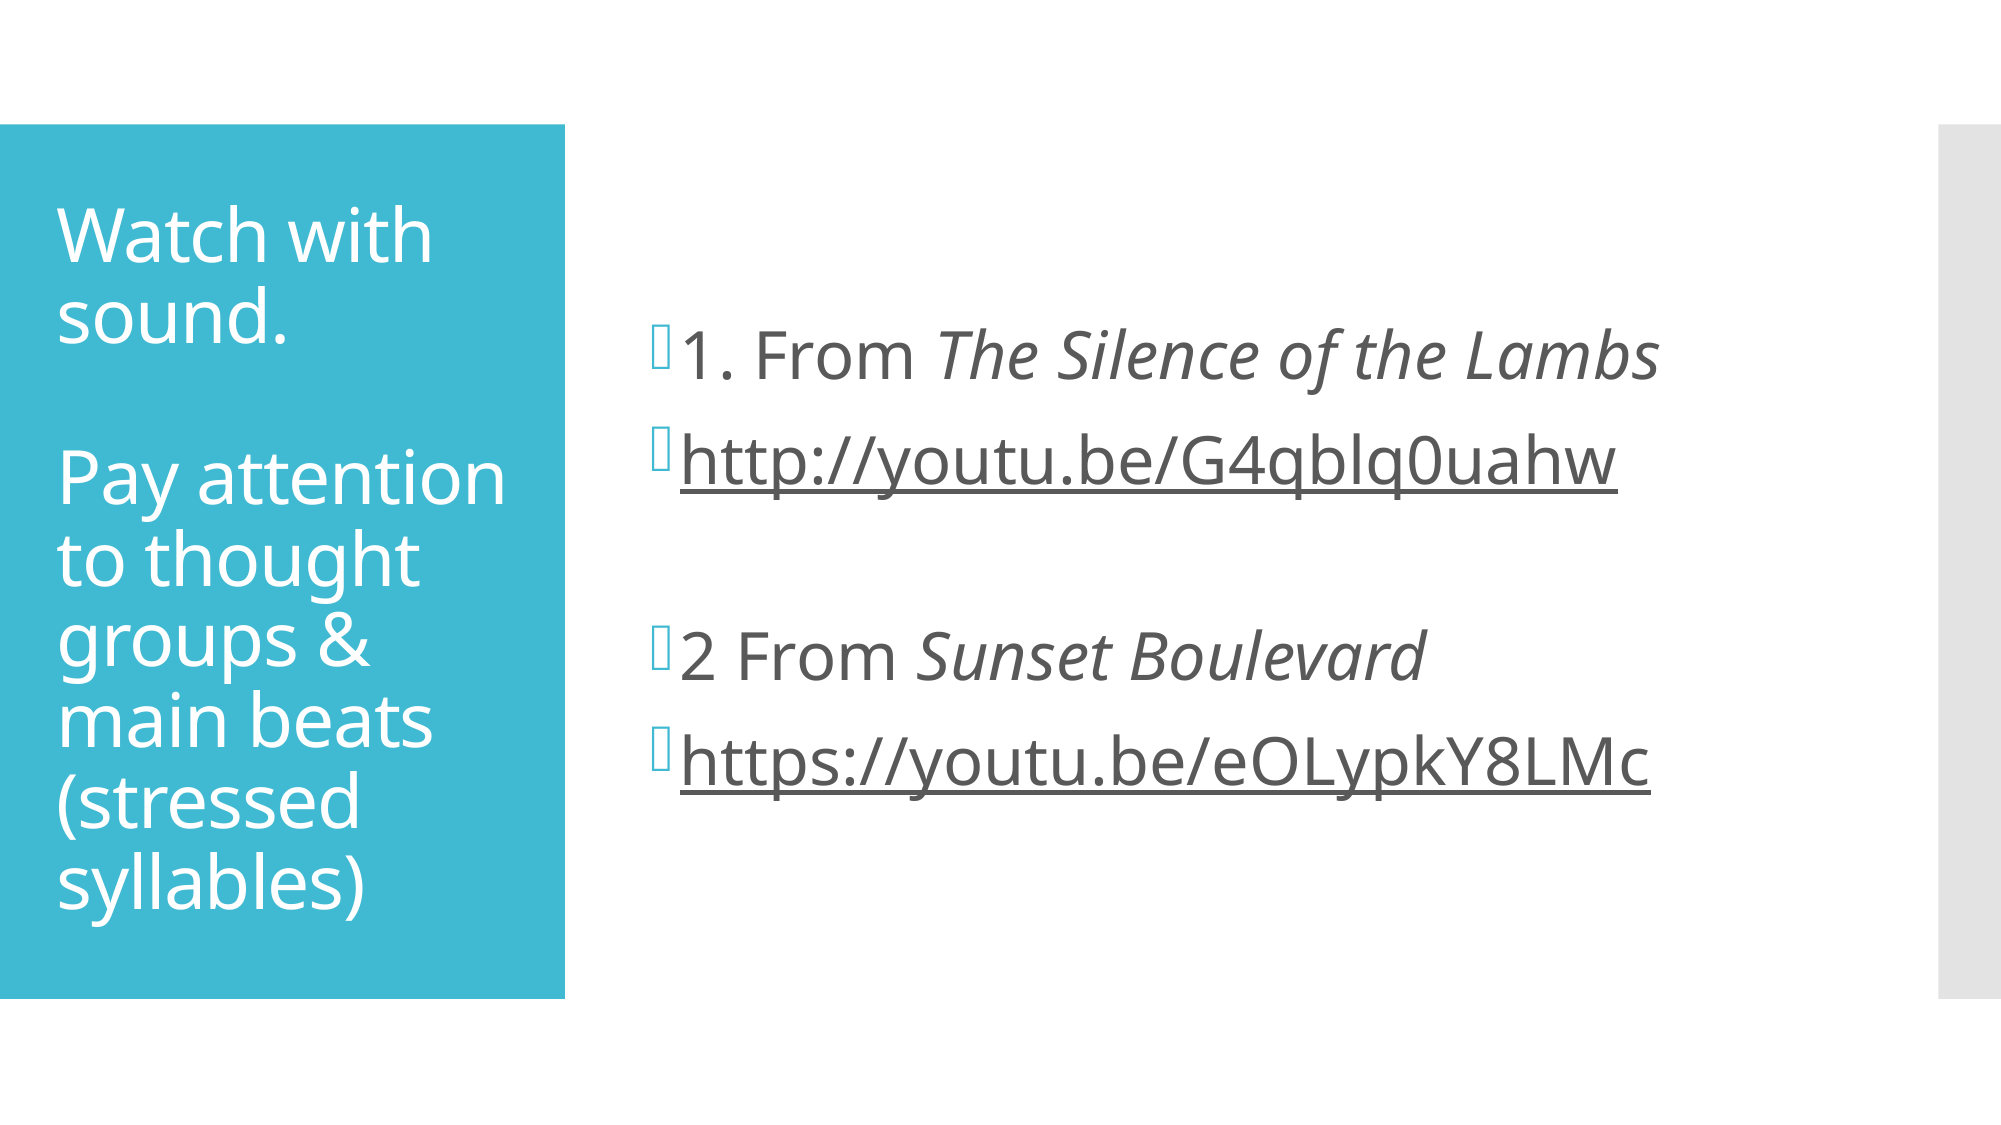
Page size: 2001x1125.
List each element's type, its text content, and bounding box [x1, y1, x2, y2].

title Watch with sound. Pay attention to thought groups & main beats (stressed syllables) [41, 184, 525, 940]
list 1. From The Silence of the Lambs http://youtu.be/G4qblq0uahw 2 From Sunset Boulevard https://youtu.be/eOLypkY8LMc [634, 141, 1835, 982]
